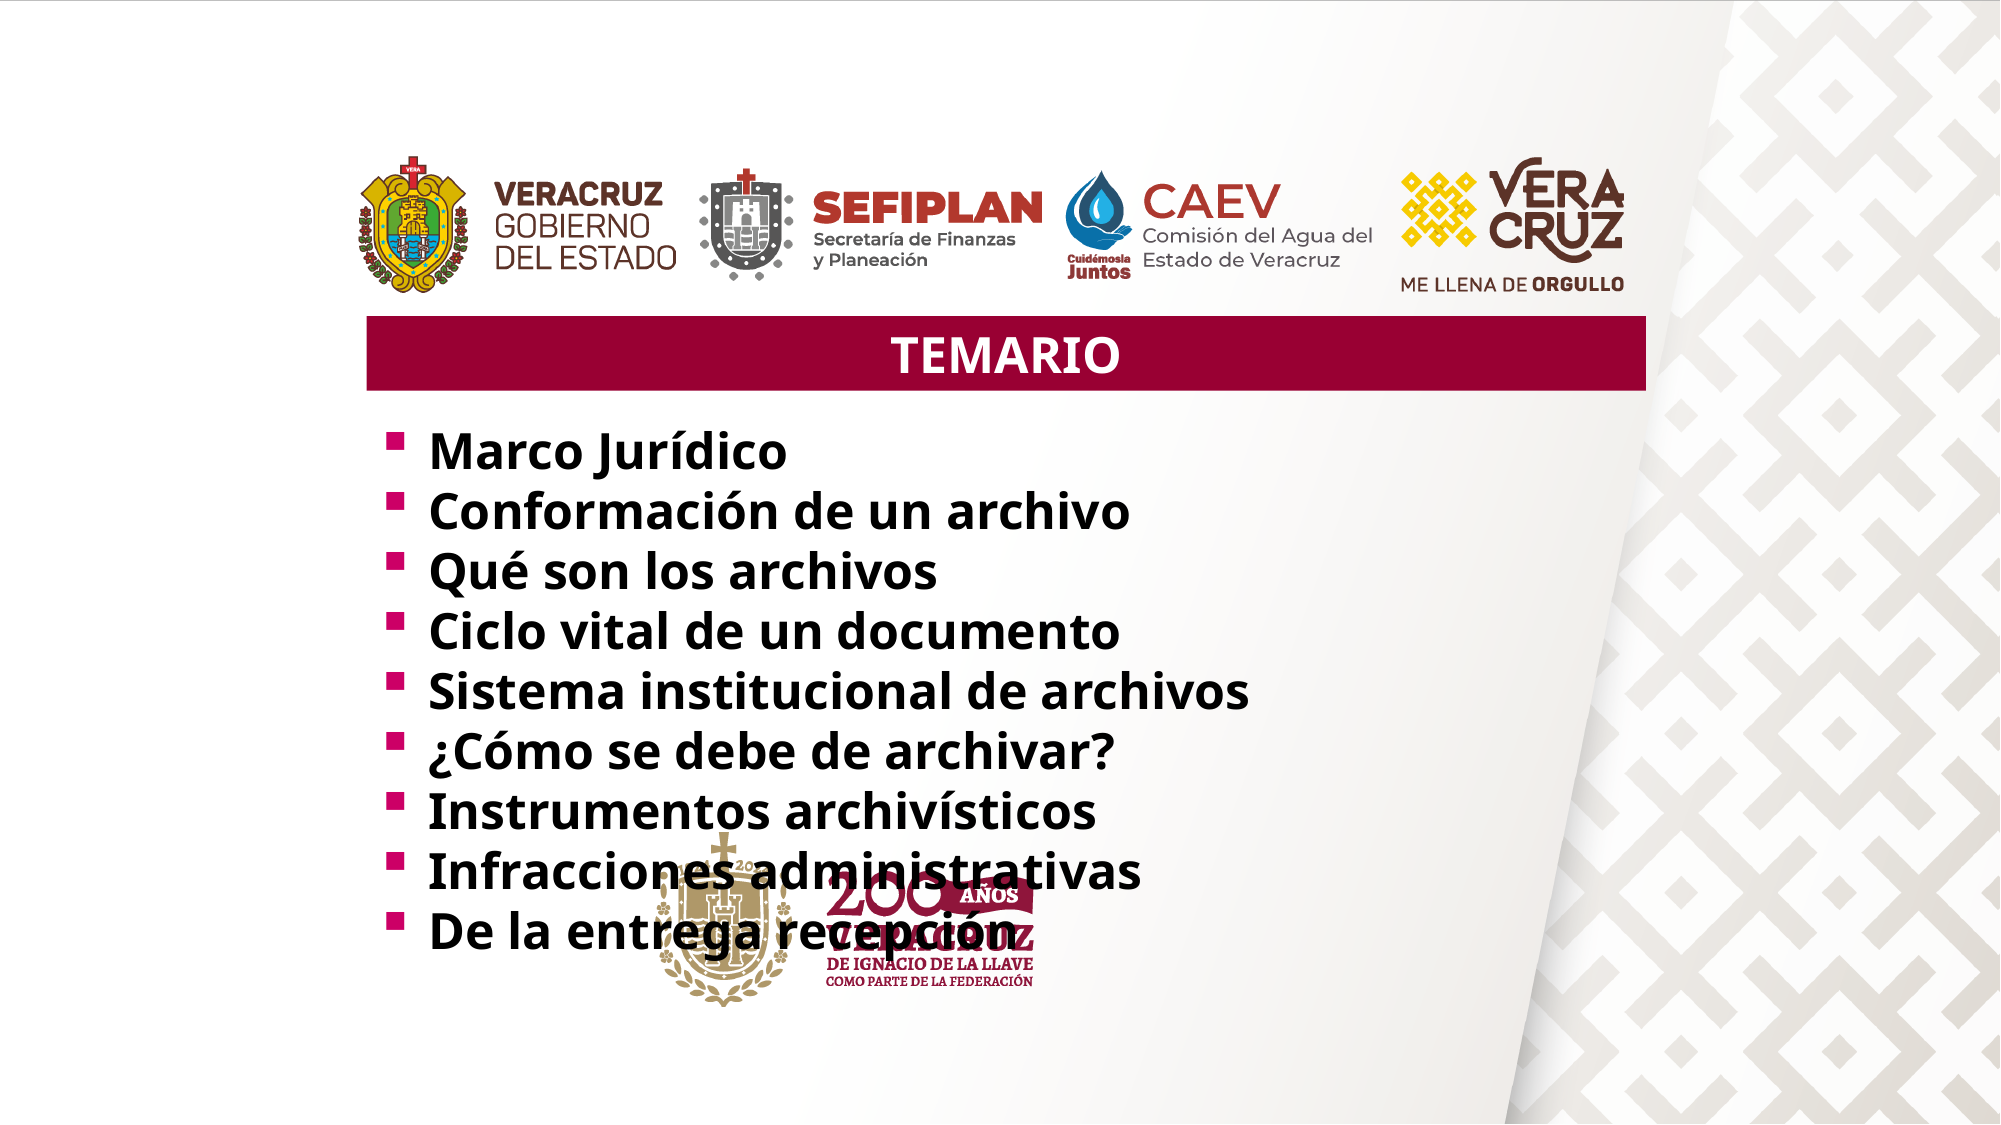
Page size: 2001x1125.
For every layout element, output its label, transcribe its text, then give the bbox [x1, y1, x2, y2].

text_box TEMARIO [366, 316, 1646, 391]
picture [0, 0, 2000, 1125]
text_box Marco Jurídico Conformación de un archivo Qué son los archivos Ciclo vital de un documento Sistema institucional de archivos ¿Cómo se debe de archivar? Instrumentos archivísticos Infracciones administrativas De la entrega recepción [366, 411, 1646, 967]
